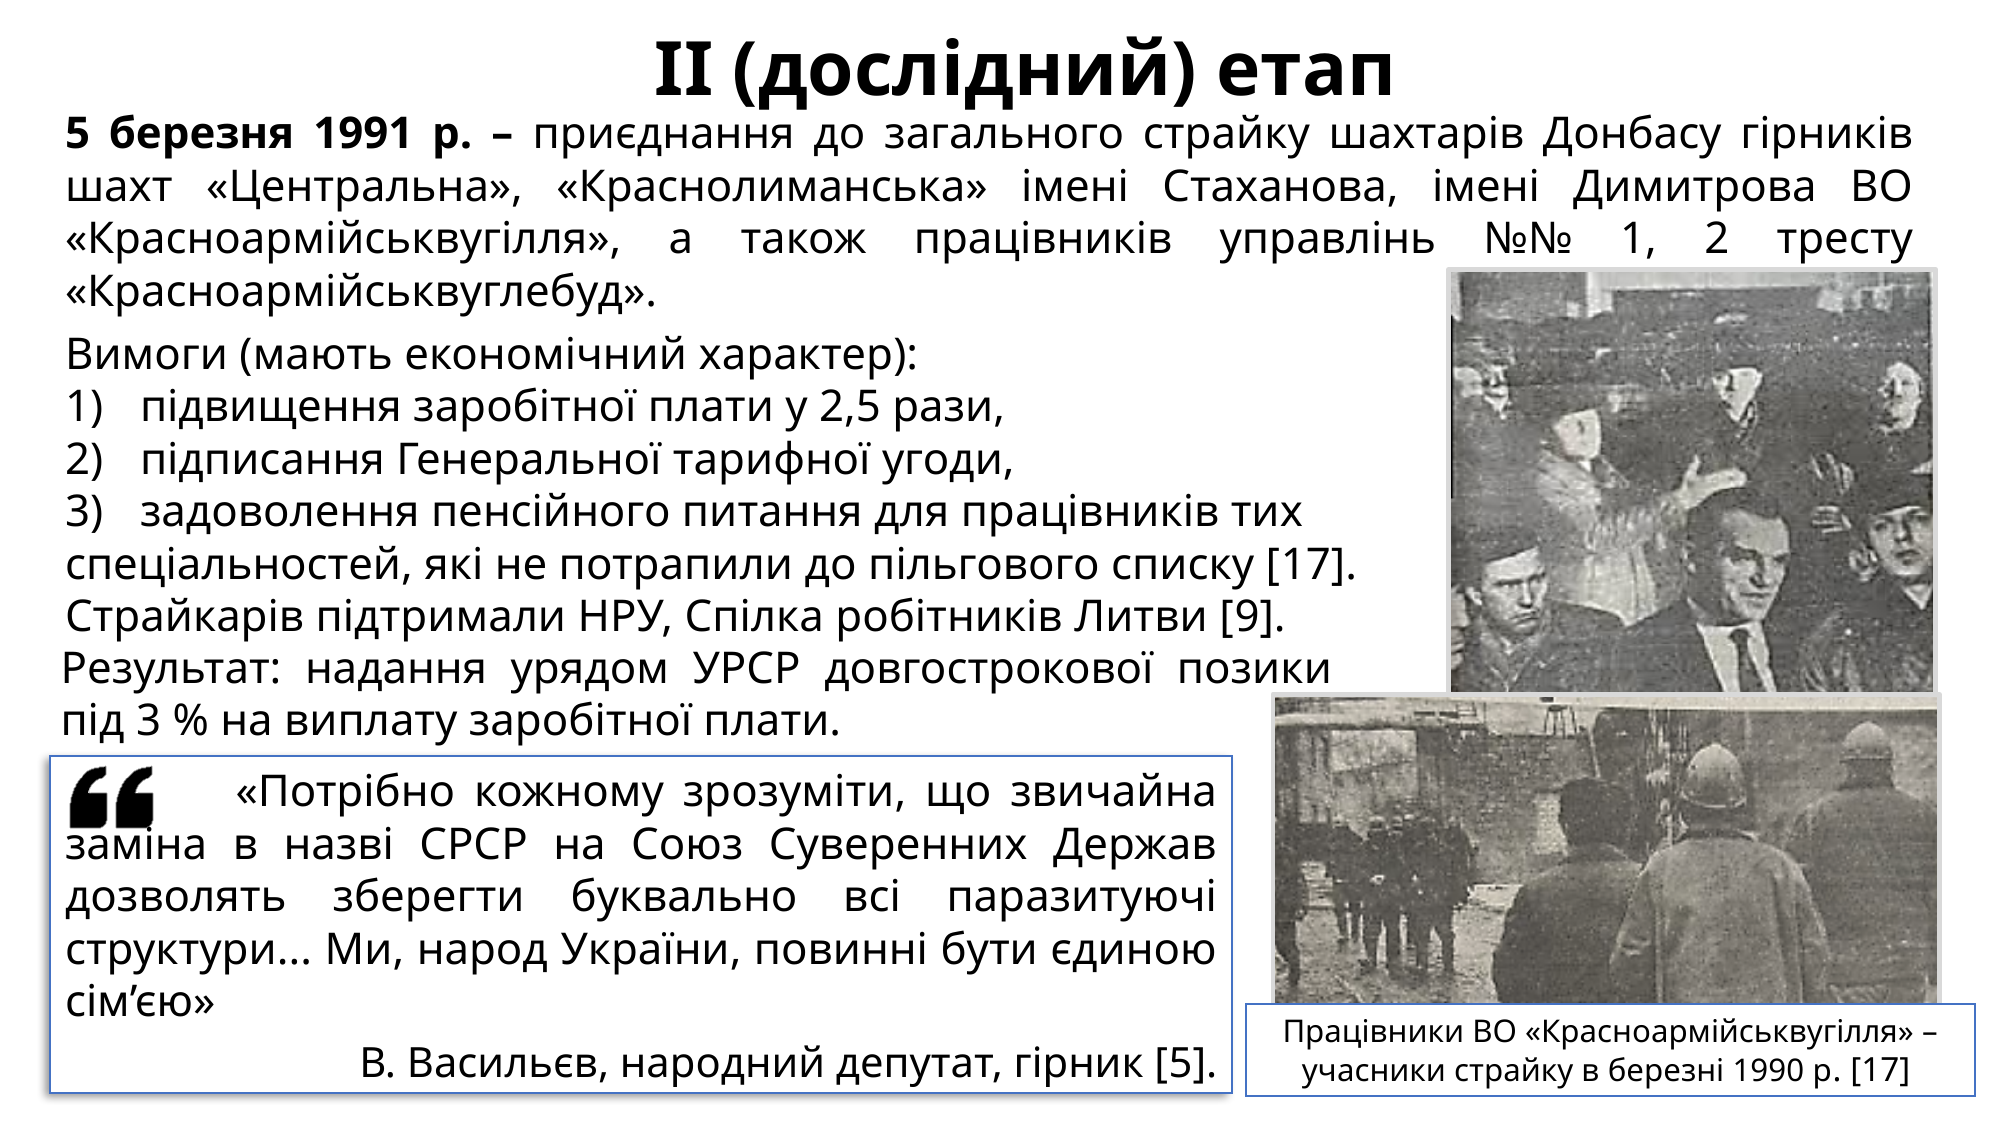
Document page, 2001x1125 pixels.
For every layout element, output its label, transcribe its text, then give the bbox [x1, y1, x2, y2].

text_box «Потрібно кожному зрозуміти, що звичайна заміна в назві СРСР на Союз Суверенних Держав дозволять зберегти буквально всі паразитуючі структури... Ми, народ України, повинні бути єдиною сім’єю» В. Васильєв, народний депутат, гірник [5]. [49, 755, 1233, 1094]
picture [1275, 246, 1938, 1051]
picture [50, 743, 179, 849]
text_box Результат: надання урядом УРСР довгострокової позики під 3 % на виплату заробітної плати. [45, 632, 1348, 752]
text_box ІІ (дослідний) етап [123, 23, 1929, 97]
text_box 5 березня 1991 р. – приєднання до загального страйку шахтарів Донбасу гірників шахт «Центральна», «Краснолиманська» імені Стаханова, імені Димитрова ВО «Красноармійськвугілля», а також працівників управлінь №№ 1, 2 тресту «Красноармійськвуглебуд». Вимоги (мають економічний характер): підвищення заробітної плати у 2,5 рази, підписання Генеральної тарифної угоди, задоволення пенсійного питання для працівників тих спеціальностей, які не потрапили до пільгового списку [17]. Страйкарів підтримали НРУ, Спілка робітників Литви [9]. [50, 97, 1929, 649]
text_box Працівники ВО «Красноармійськвугілля» – учасники страйку в березні 1990 р. [17] [1245, 1003, 1976, 1097]
